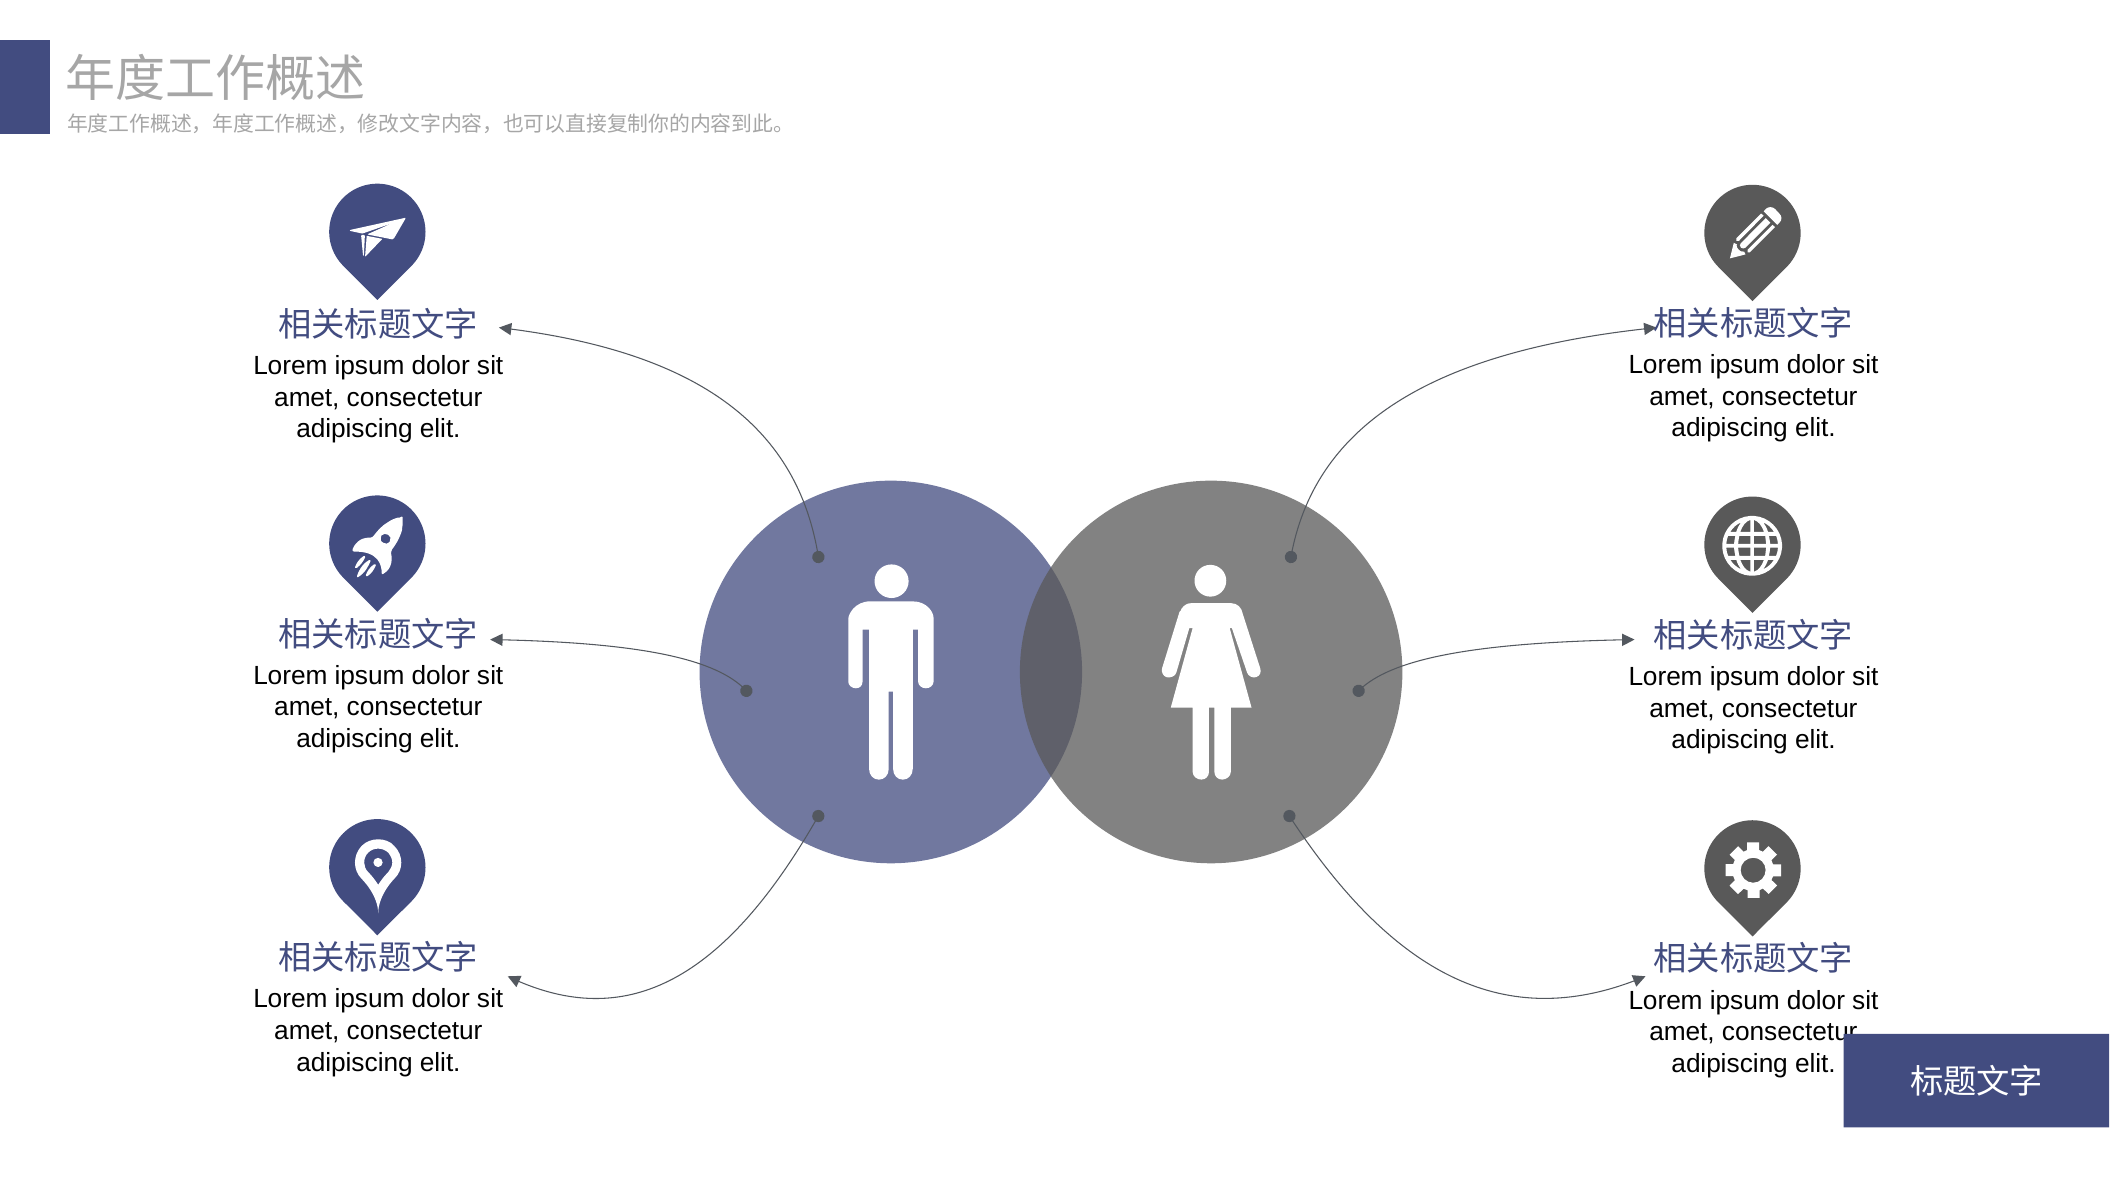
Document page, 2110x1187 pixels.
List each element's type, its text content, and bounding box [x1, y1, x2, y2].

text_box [1605, 496, 1902, 785]
text_box 年度工作概述，年度工作概述，修改文字内容，也可以直接复制你的内容到此。 [67, 110, 968, 136]
text_box [1019, 480, 1403, 864]
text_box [1605, 820, 1902, 1109]
text_box 标题文字 [1902, 1052, 2080, 1108]
text_box [1283, 809, 1605, 999]
text_box [1352, 640, 1605, 697]
text_box [527, 331, 825, 564]
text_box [229, 183, 527, 472]
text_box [1161, 564, 1261, 780]
text_box [527, 809, 825, 999]
text_box 年度工作概述 [65, 46, 712, 107]
text_box [527, 640, 753, 697]
text_box [1284, 333, 1605, 564]
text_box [848, 564, 934, 780]
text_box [229, 819, 527, 1107]
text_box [1605, 184, 1902, 473]
text_box [1843, 1033, 2110, 1129]
text_box [0, 39, 51, 135]
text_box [229, 495, 527, 784]
text_box [699, 480, 1051, 864]
